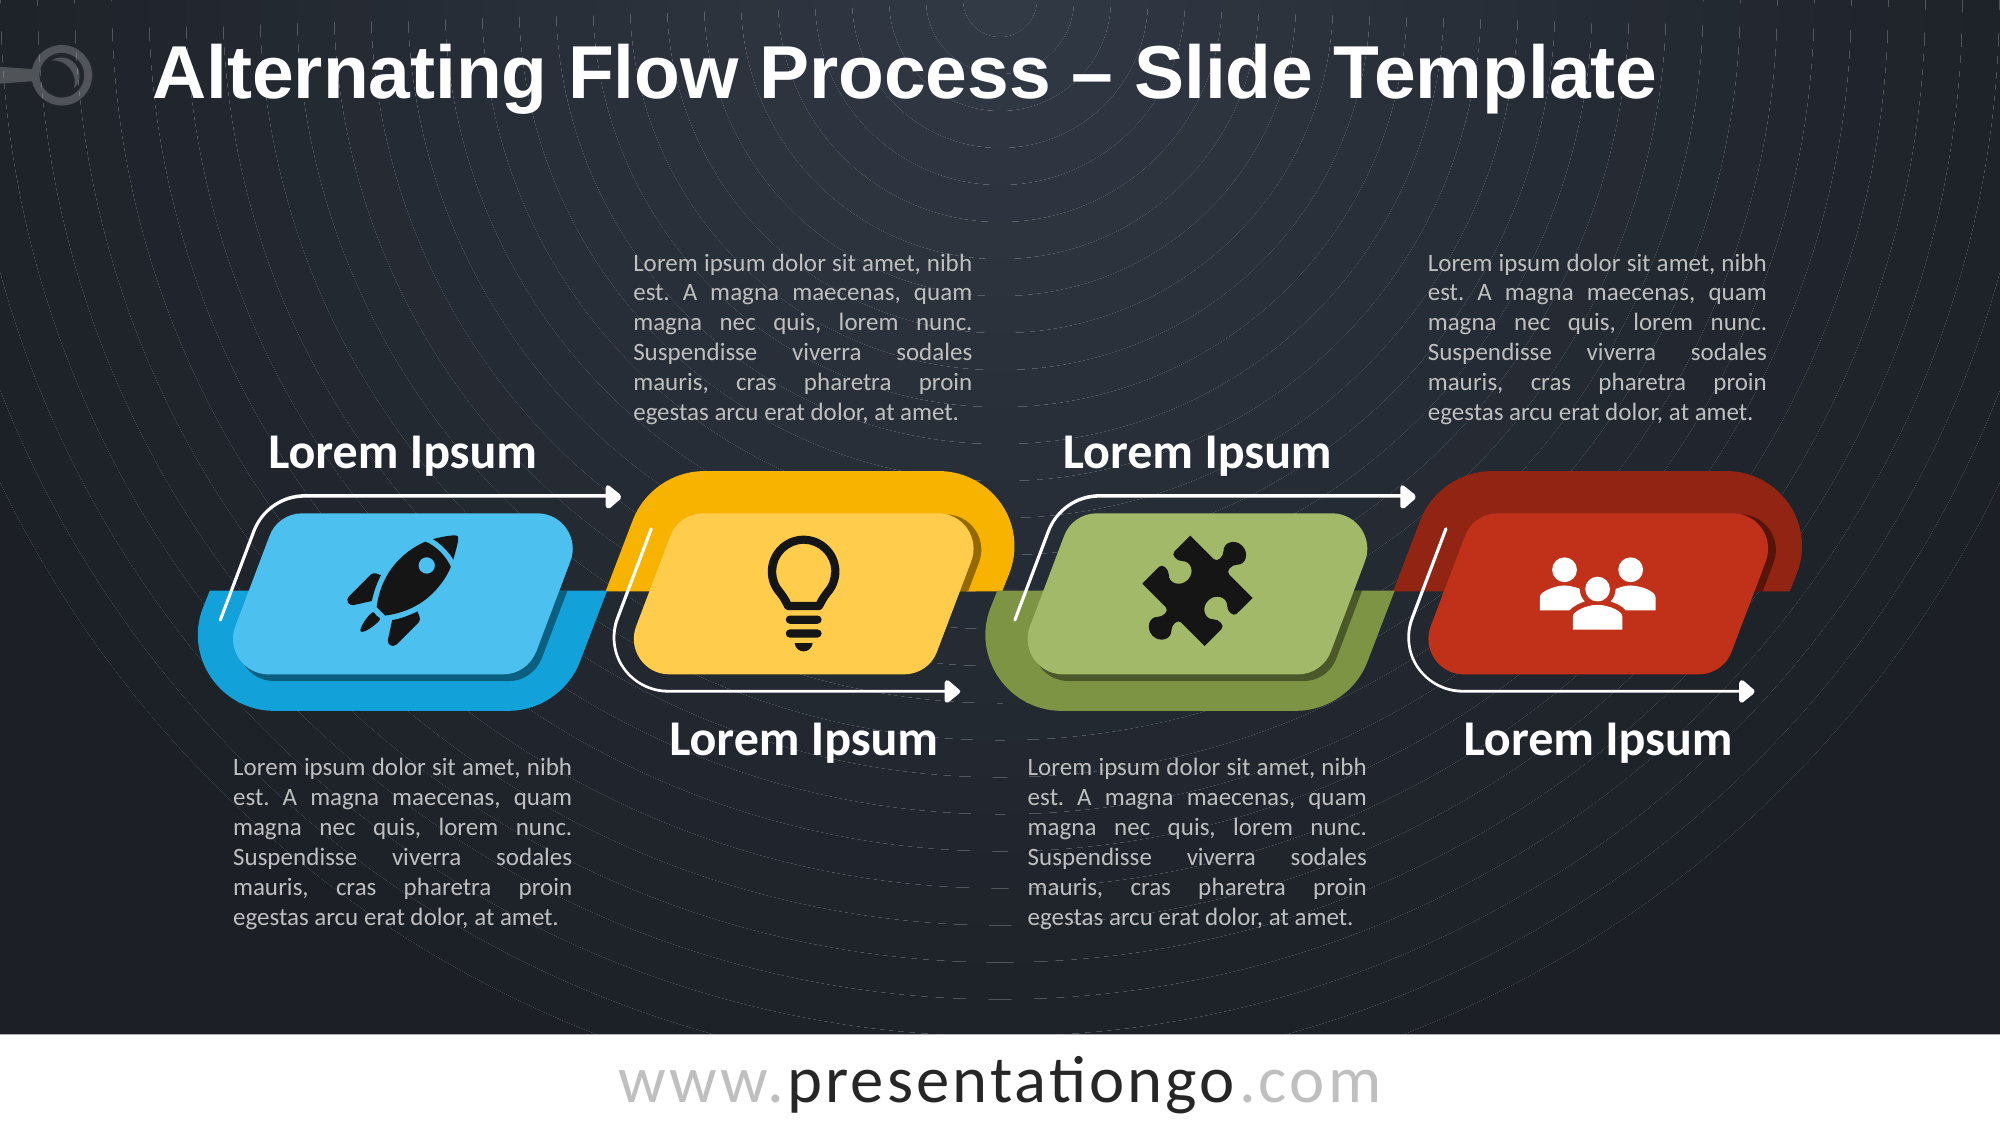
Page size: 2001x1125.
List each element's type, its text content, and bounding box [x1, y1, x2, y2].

text_box Lorem ipsum dolor sit amet, nibh est. A magna maecenas, quam magna nec quis, lorem nunc. Suspendisse viverra sodales mauris, cras pharetra proin egestas arcu erat dolor, at amet. [1428, 238, 1768, 433]
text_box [737, 527, 870, 660]
text_box Lorem Ipsum [1428, 711, 1769, 773]
text_box Lorem ipsum dolor sit amet, nibh est. A magna maecenas, quam magna nec quis, lorem nunc. Suspendisse viverra sodales mauris, cras pharetra proin egestas arcu erat dolor, at amet. [633, 238, 974, 433]
text_box Lorem Ipsum [633, 711, 975, 773]
text_box Lorem Ipsum [1027, 411, 1368, 471]
title Alternating Flow Process – Slide Template [137, 26, 1863, 148]
text_box Lorem ipsum dolor sit amet, nibh est. A magna maecenas, quam magna nec quis, lorem nunc. Suspendisse viverra sodales mauris, cras pharetra proin egestas arcu erat dolor, at amet. [233, 743, 573, 938]
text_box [1539, 557, 1656, 630]
text_box Lorem ipsum dolor sit amet, nibh est. A magna maecenas, quam magna nec quis, lorem nunc. Suspendisse viverra sodales mauris, cras pharetra proin egestas arcu erat dolor, at amet. [1027, 743, 1368, 938]
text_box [336, 524, 469, 657]
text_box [197, 471, 1803, 711]
text_box Lorem Ipsum [233, 411, 573, 471]
